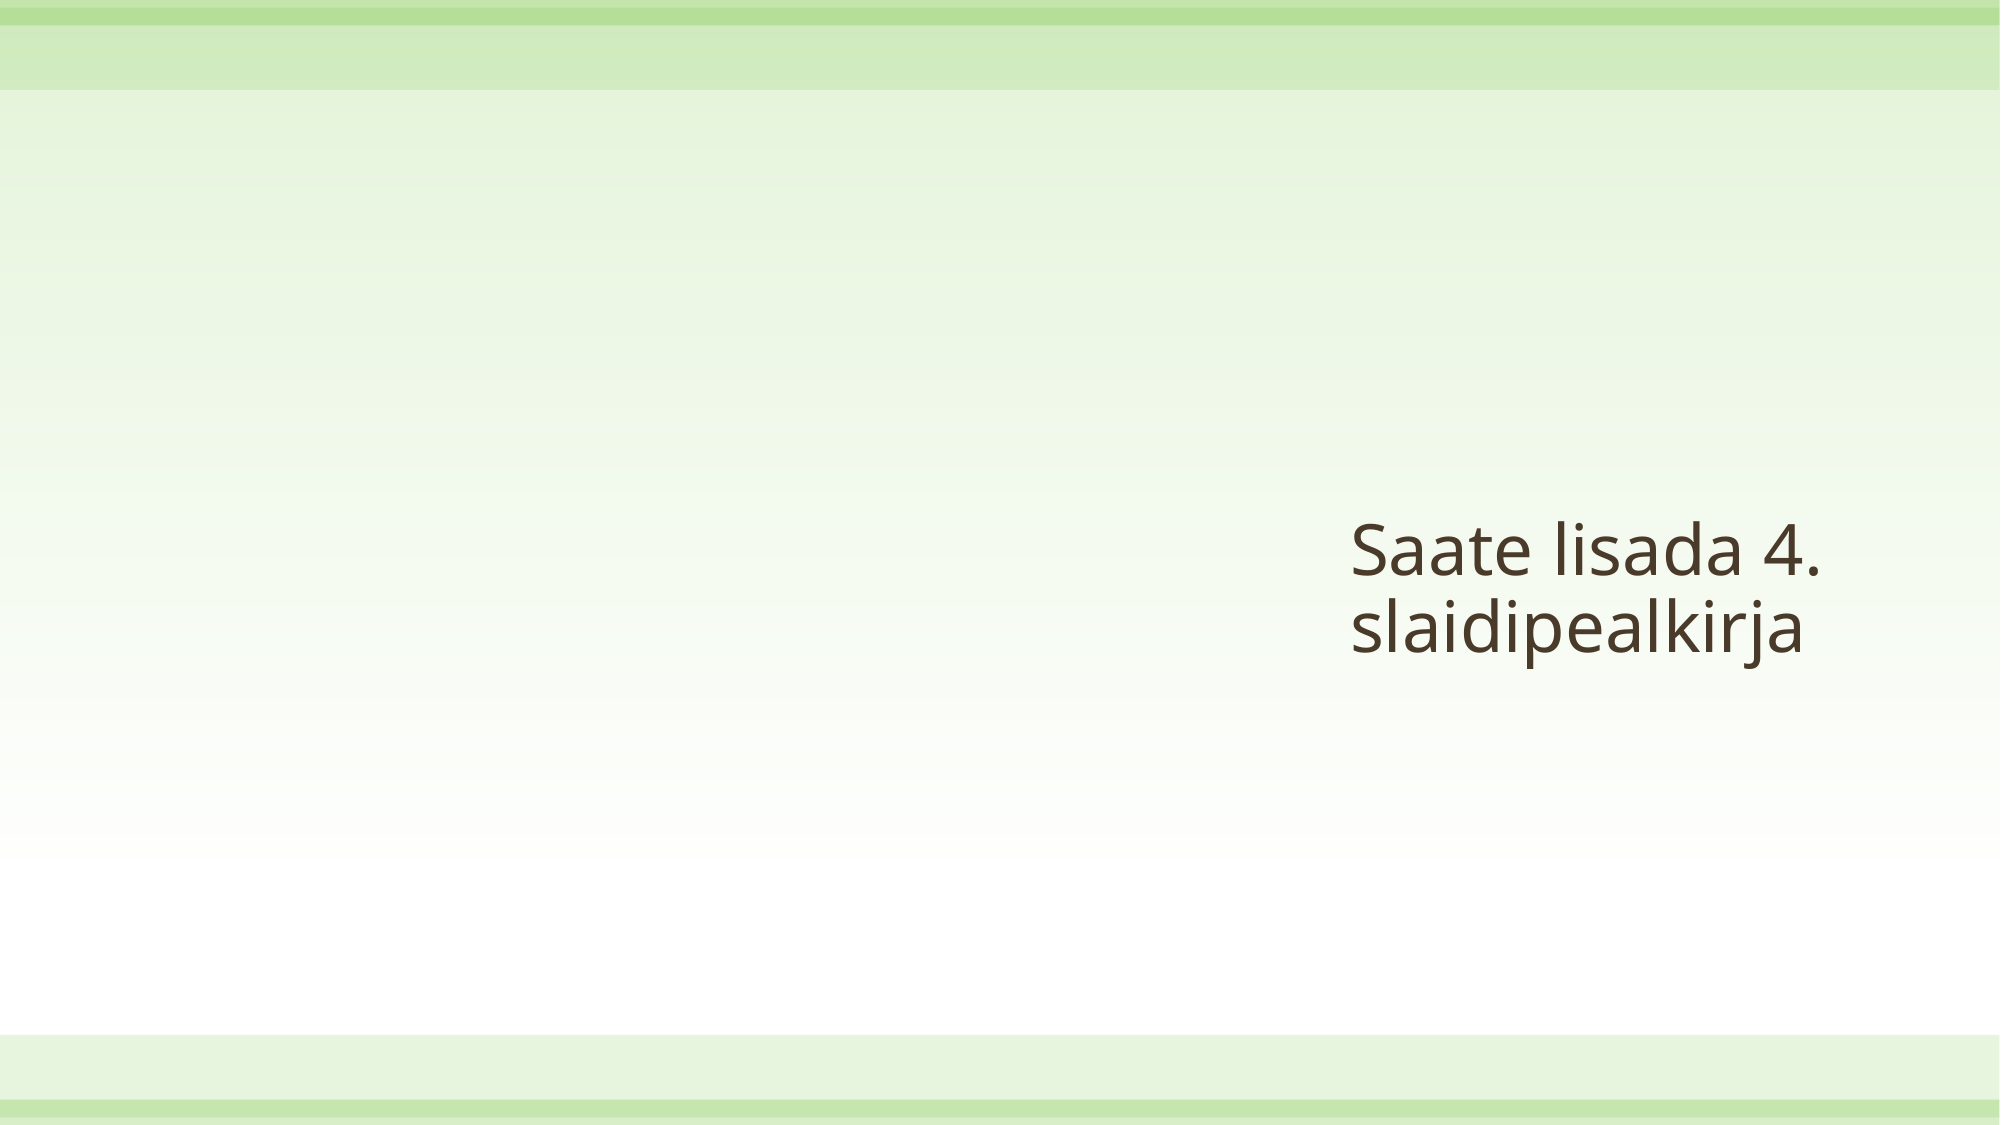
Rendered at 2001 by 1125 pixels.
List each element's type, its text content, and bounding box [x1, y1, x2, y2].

title Saate lisada 4. slaidipealkirja [1335, 299, 1935, 675]
